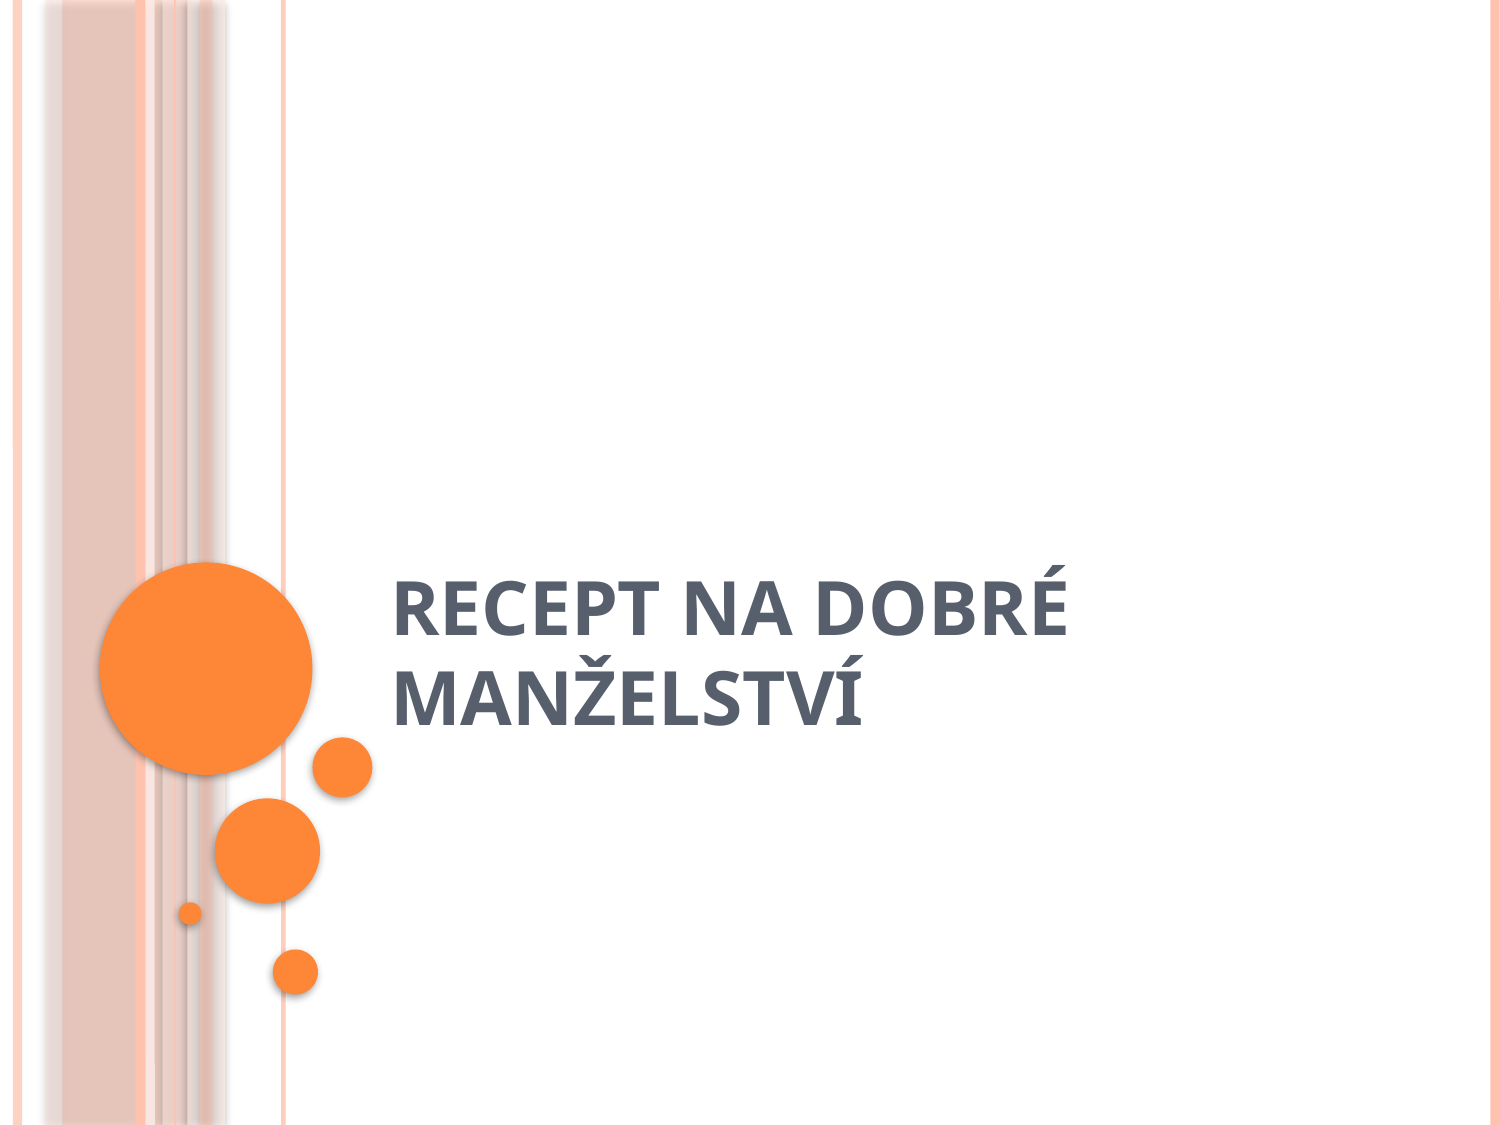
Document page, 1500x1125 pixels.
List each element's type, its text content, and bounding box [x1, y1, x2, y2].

title RECEPT NA DOBRÉ MANŽELSTVÍ [375, 512, 1388, 824]
